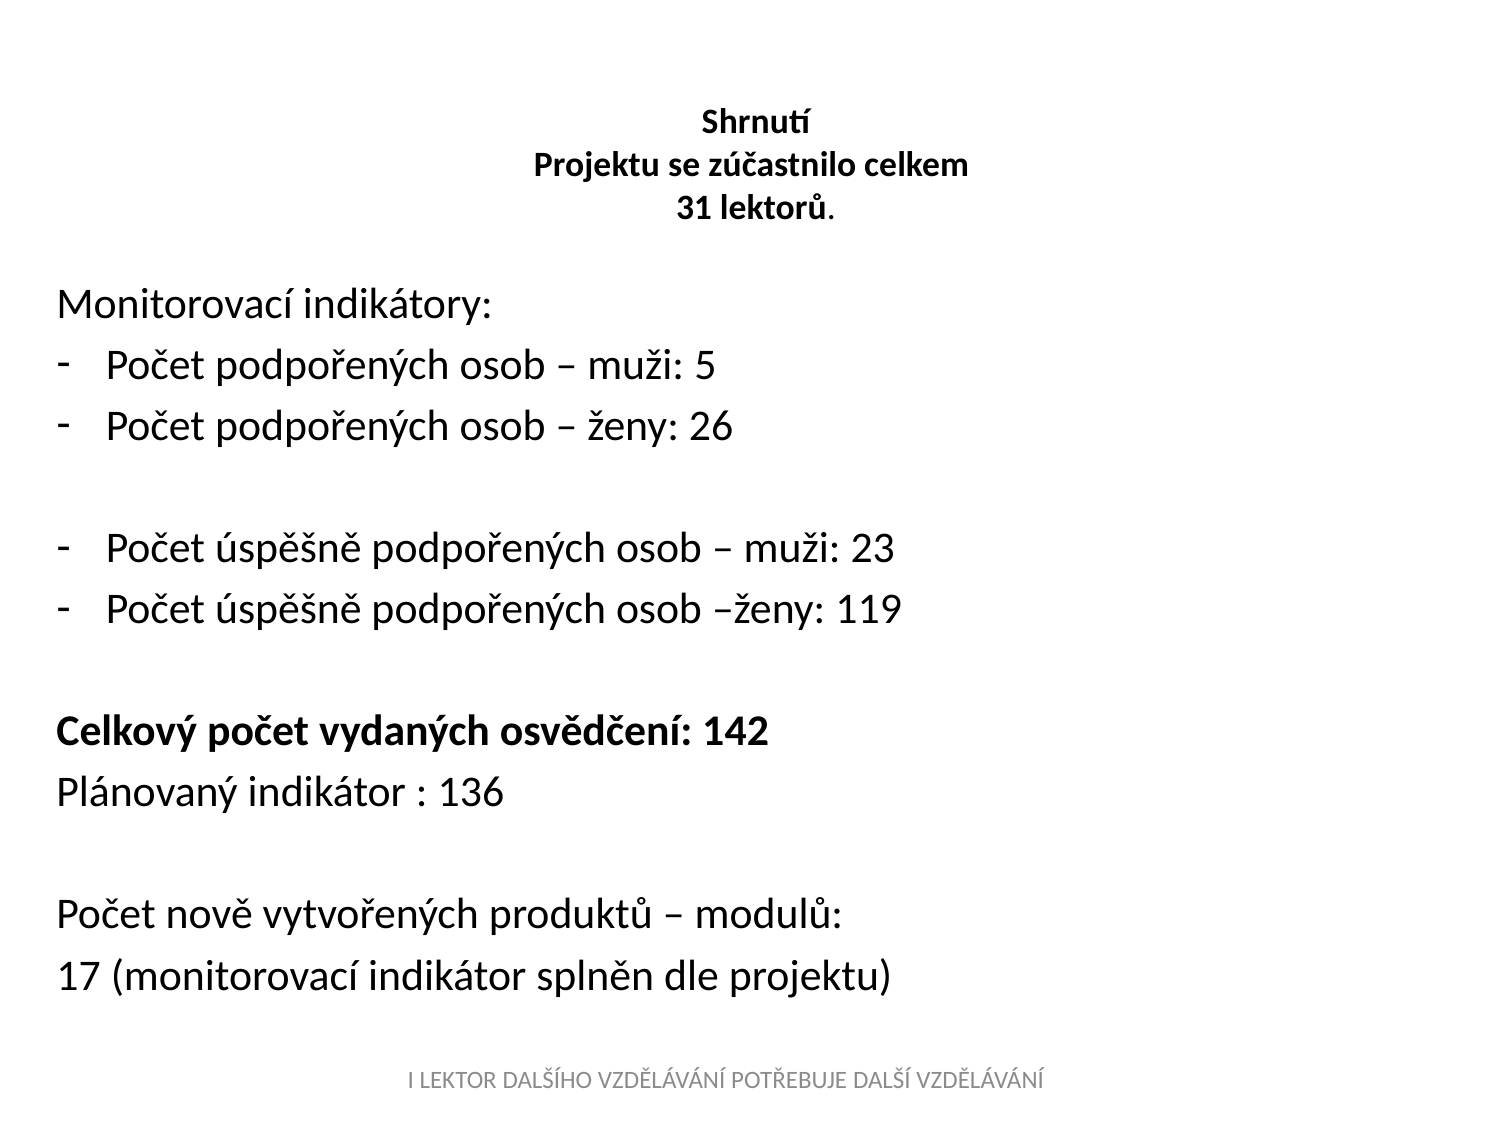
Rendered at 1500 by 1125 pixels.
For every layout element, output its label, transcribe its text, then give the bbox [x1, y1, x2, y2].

list Monitorovací indikátory: Počet podpořených osob – muži: 5 Počet podpořených osob – ženy: 26 Počet úspěšně podpořených osob – muži: 23 Počet úspěšně podpořených osob –ženy: 119 Celkový počet vydaných osvědčení: 142 Plánovaný indikátor : 136 Počet nově vytvořených produktů – modulů: 17 (monitorovací indikátor splněn dle projektu) [41, 267, 1471, 1010]
title Shrnutí Projektu se zúčastnilo celkem 31 lektorů. [41, 90, 1471, 267]
footer I LEKTOR DALŠÍHO VZDĚLÁVÁNÍ POTŘEBUJE DALŠÍ VZDĚLÁVÁNÍ [289, 1046, 1164, 1110]
